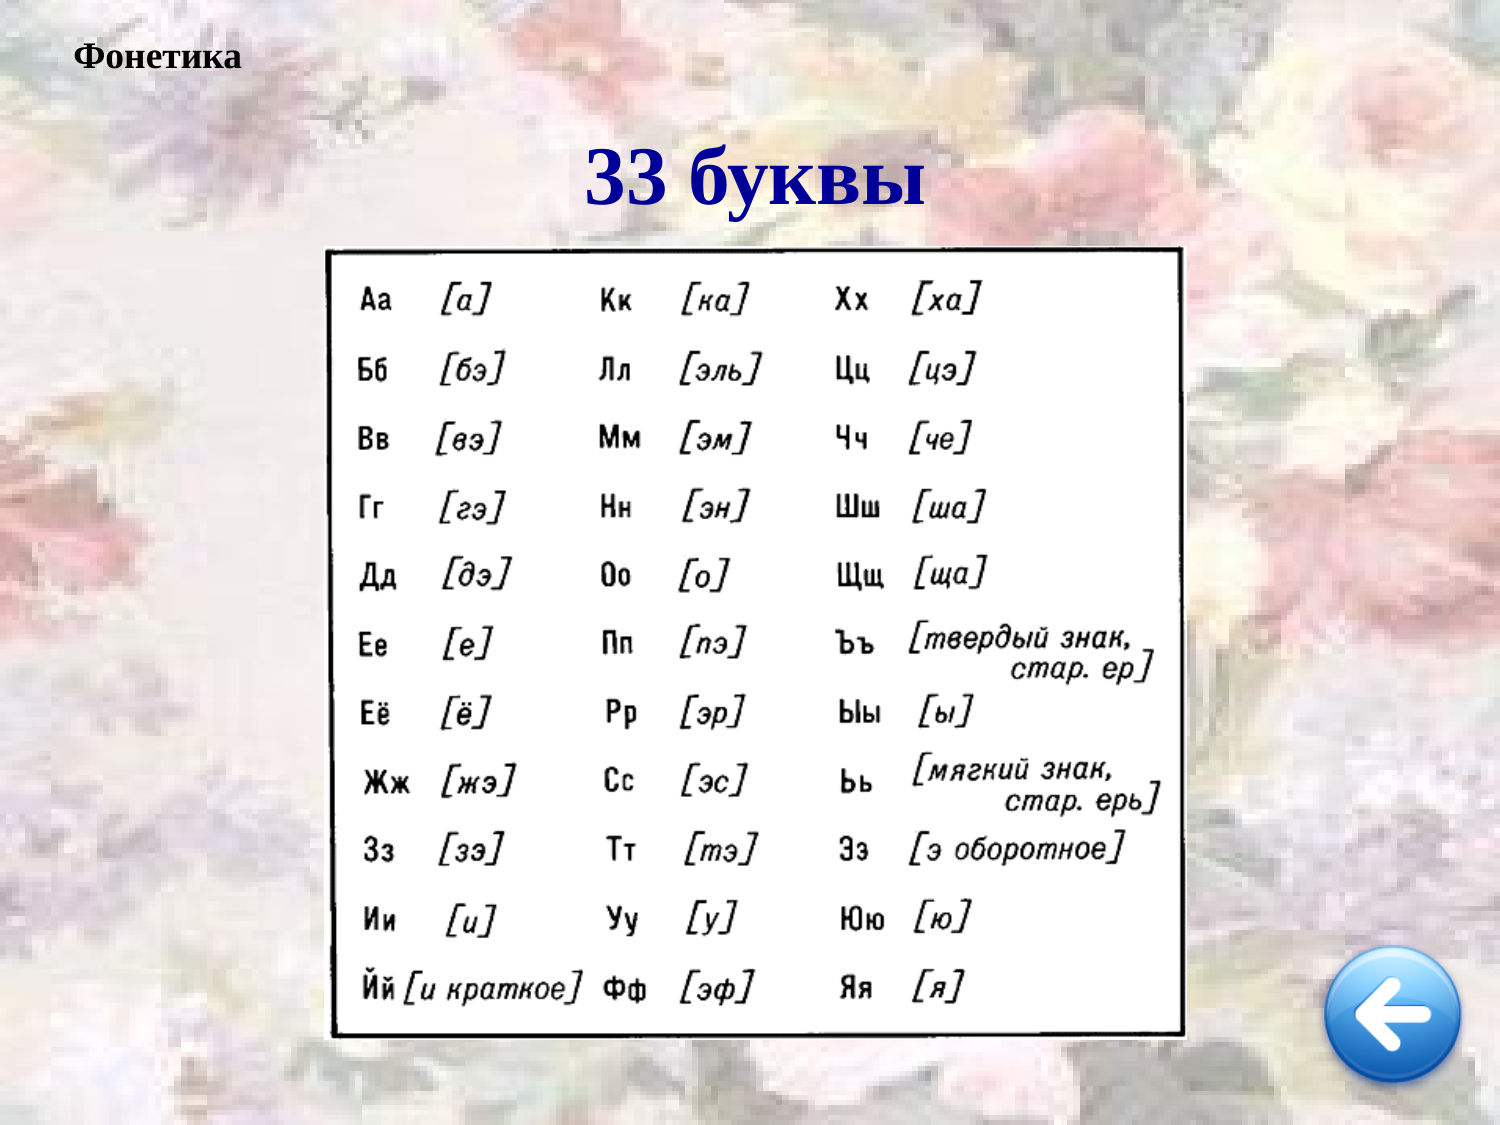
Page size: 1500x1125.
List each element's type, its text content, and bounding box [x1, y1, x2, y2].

text_box Фонетика [58, 23, 270, 84]
picture [0, 0, 1500, 1125]
text_box 33 буквы [159, 113, 1353, 229]
